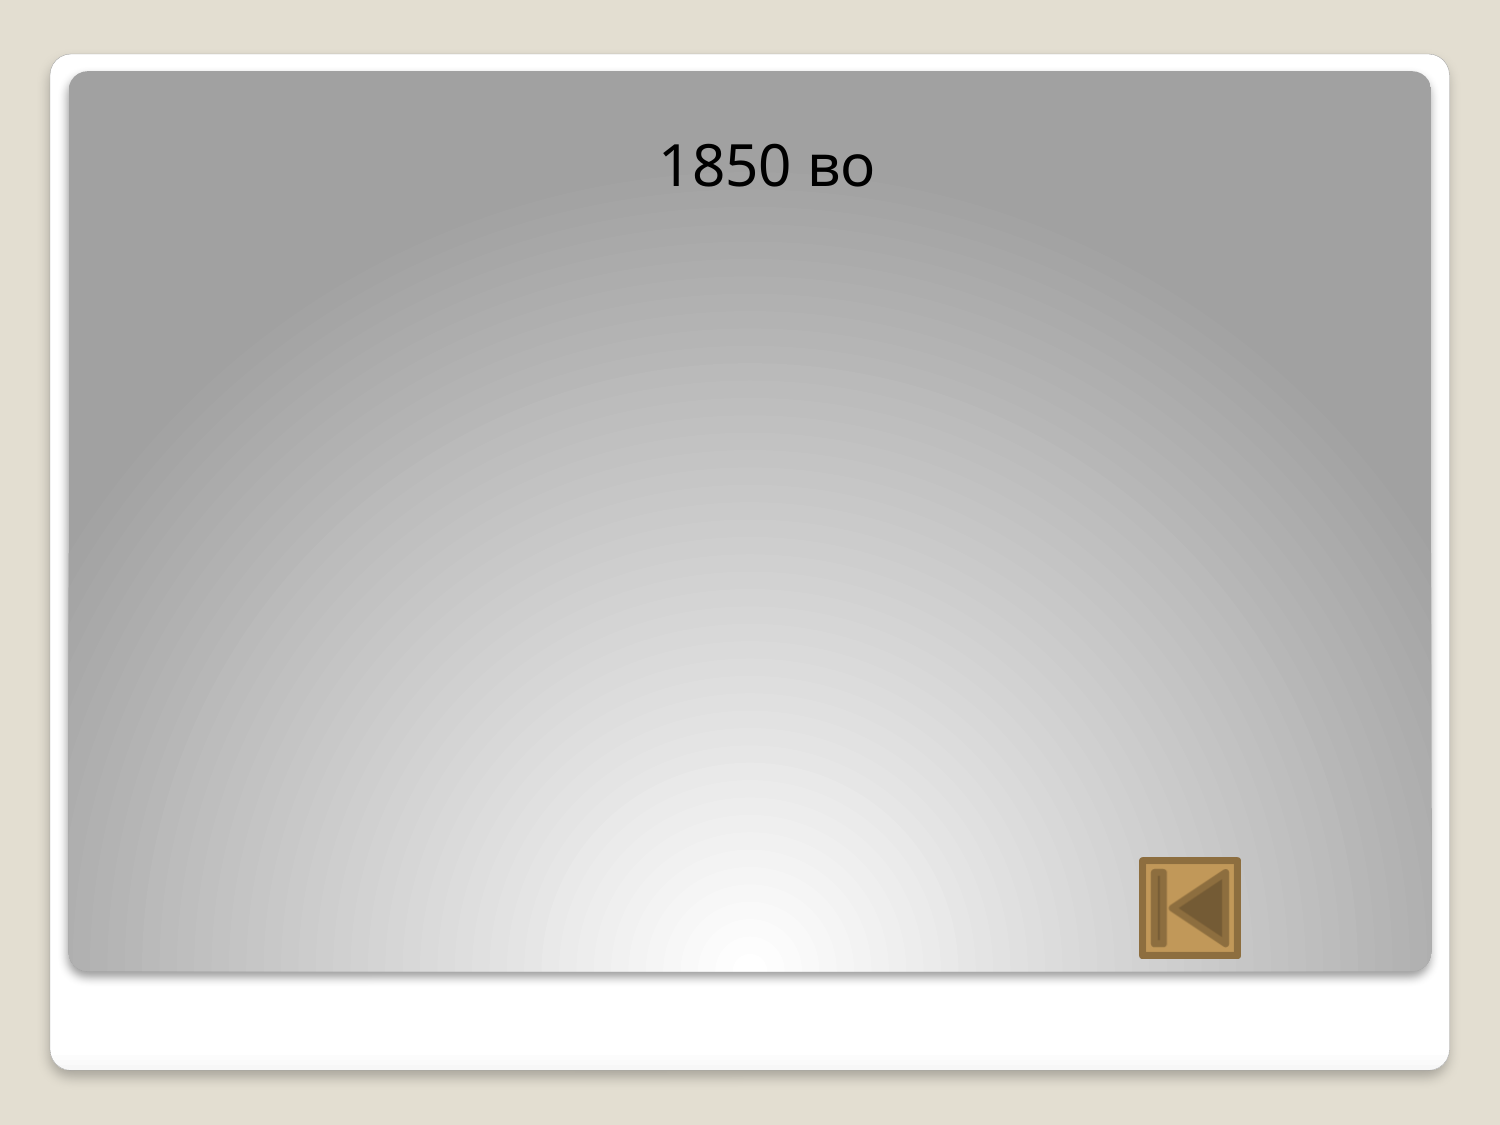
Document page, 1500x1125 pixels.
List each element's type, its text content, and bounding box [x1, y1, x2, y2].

picture [1139, 857, 1242, 960]
list 1850 во [88, 113, 1431, 633]
